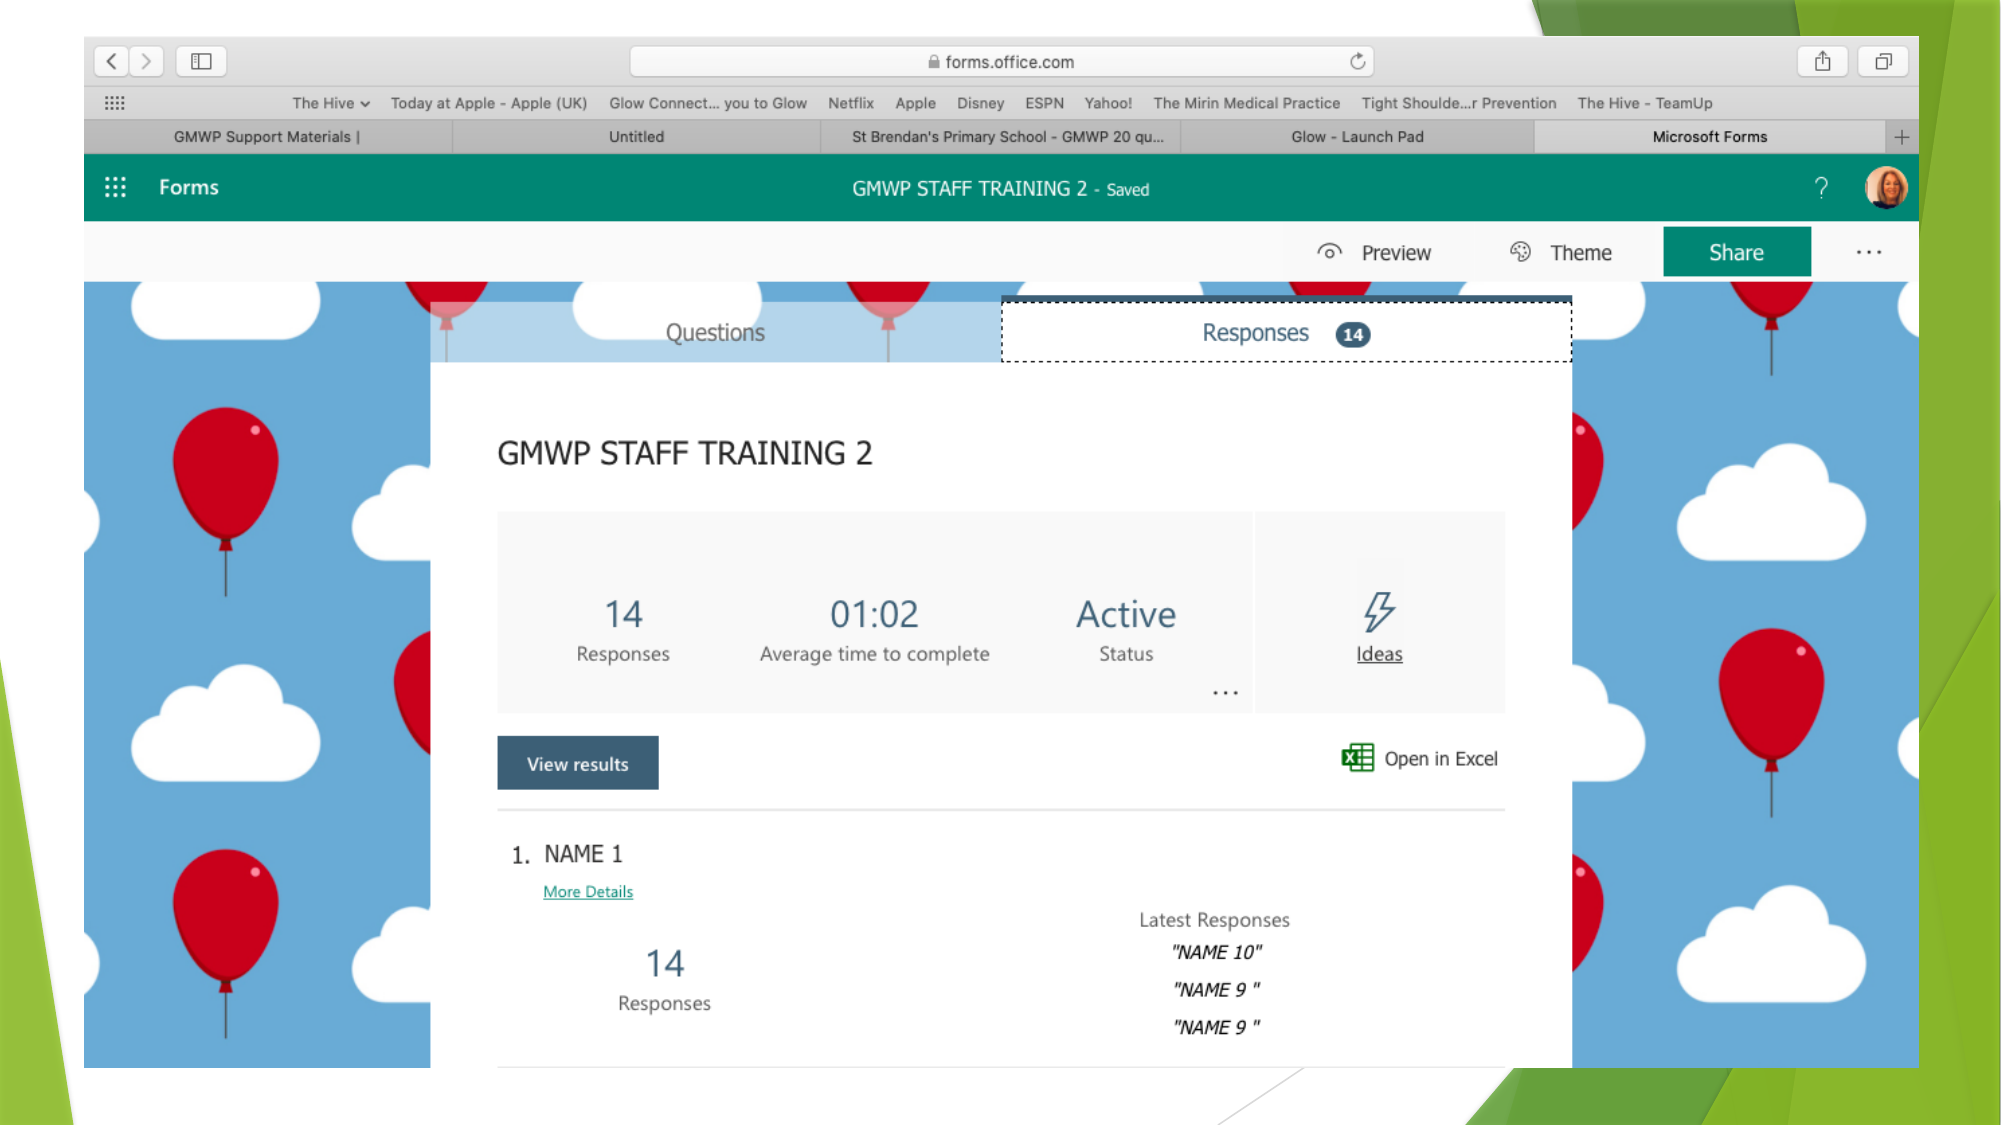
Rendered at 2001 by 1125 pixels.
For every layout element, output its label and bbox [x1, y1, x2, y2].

list [83, 35, 1920, 1068]
